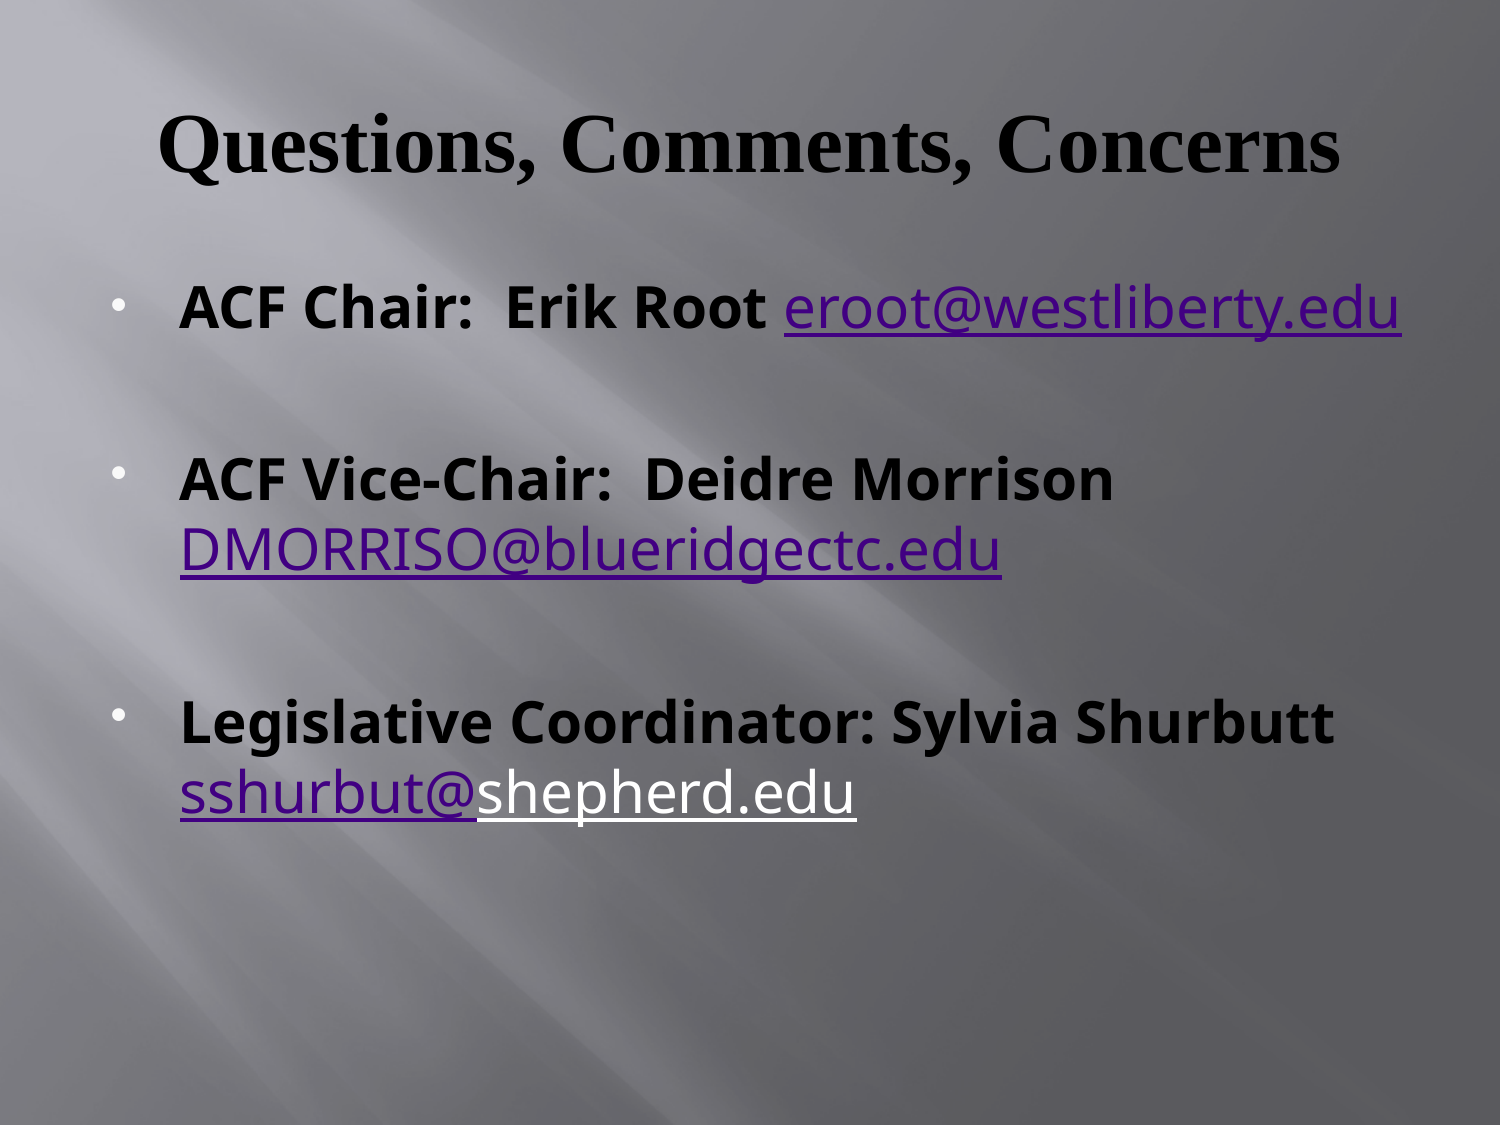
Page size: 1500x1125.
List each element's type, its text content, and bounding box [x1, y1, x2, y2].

list ACF Chair: Erik Root eroot@westliberty.edu ACF Vice-Chair: Deidre Morrison DMORRISO@blueridgectc.edu Legislative Coordinator: Sylvia Shurbutt sshurbut@shepherd.edu [75, 262, 1425, 1035]
title Questions, Comments, Concerns [75, 45, 1425, 233]
